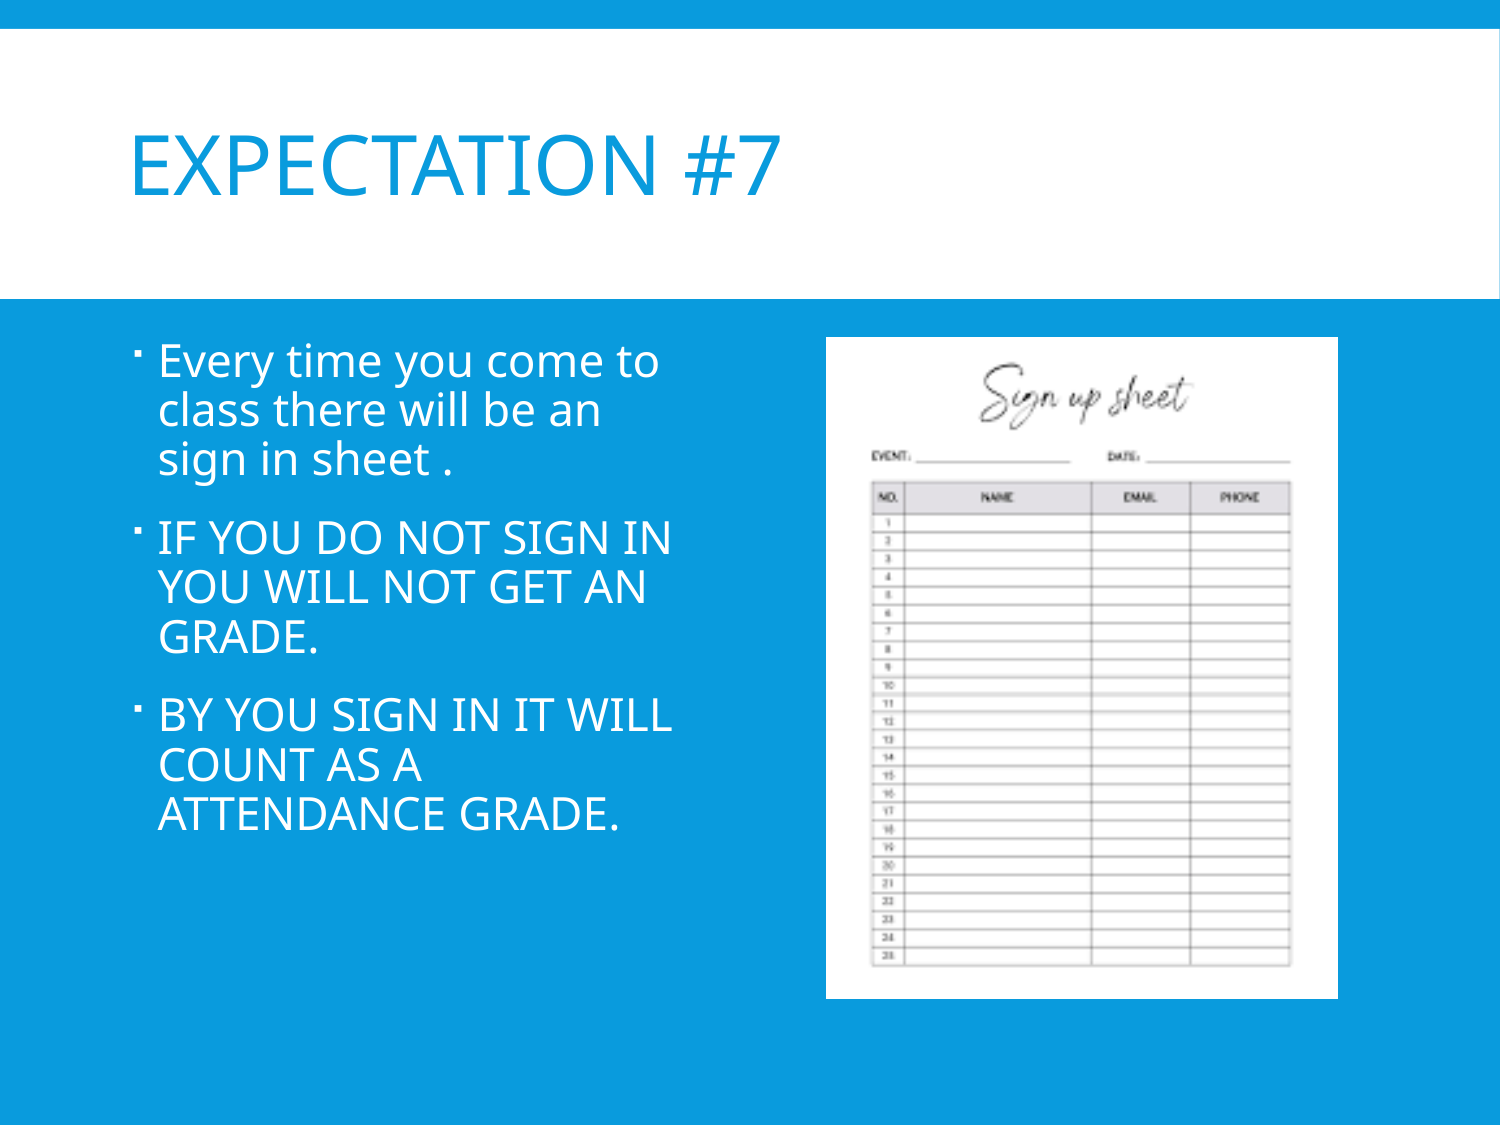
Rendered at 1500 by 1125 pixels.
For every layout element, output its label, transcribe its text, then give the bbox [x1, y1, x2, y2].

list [826, 337, 1338, 999]
title Expectation #7 [112, 46, 1388, 295]
list Every time you come to class there will be an sign in sheet . IF YOU DO NOT SIGN IN YOU WILL NOT GET AN GRADE. BY YOU SIGN IN IT WILL COUNT AS A ATTENDANCE GRADE. [112, 329, 713, 1020]
